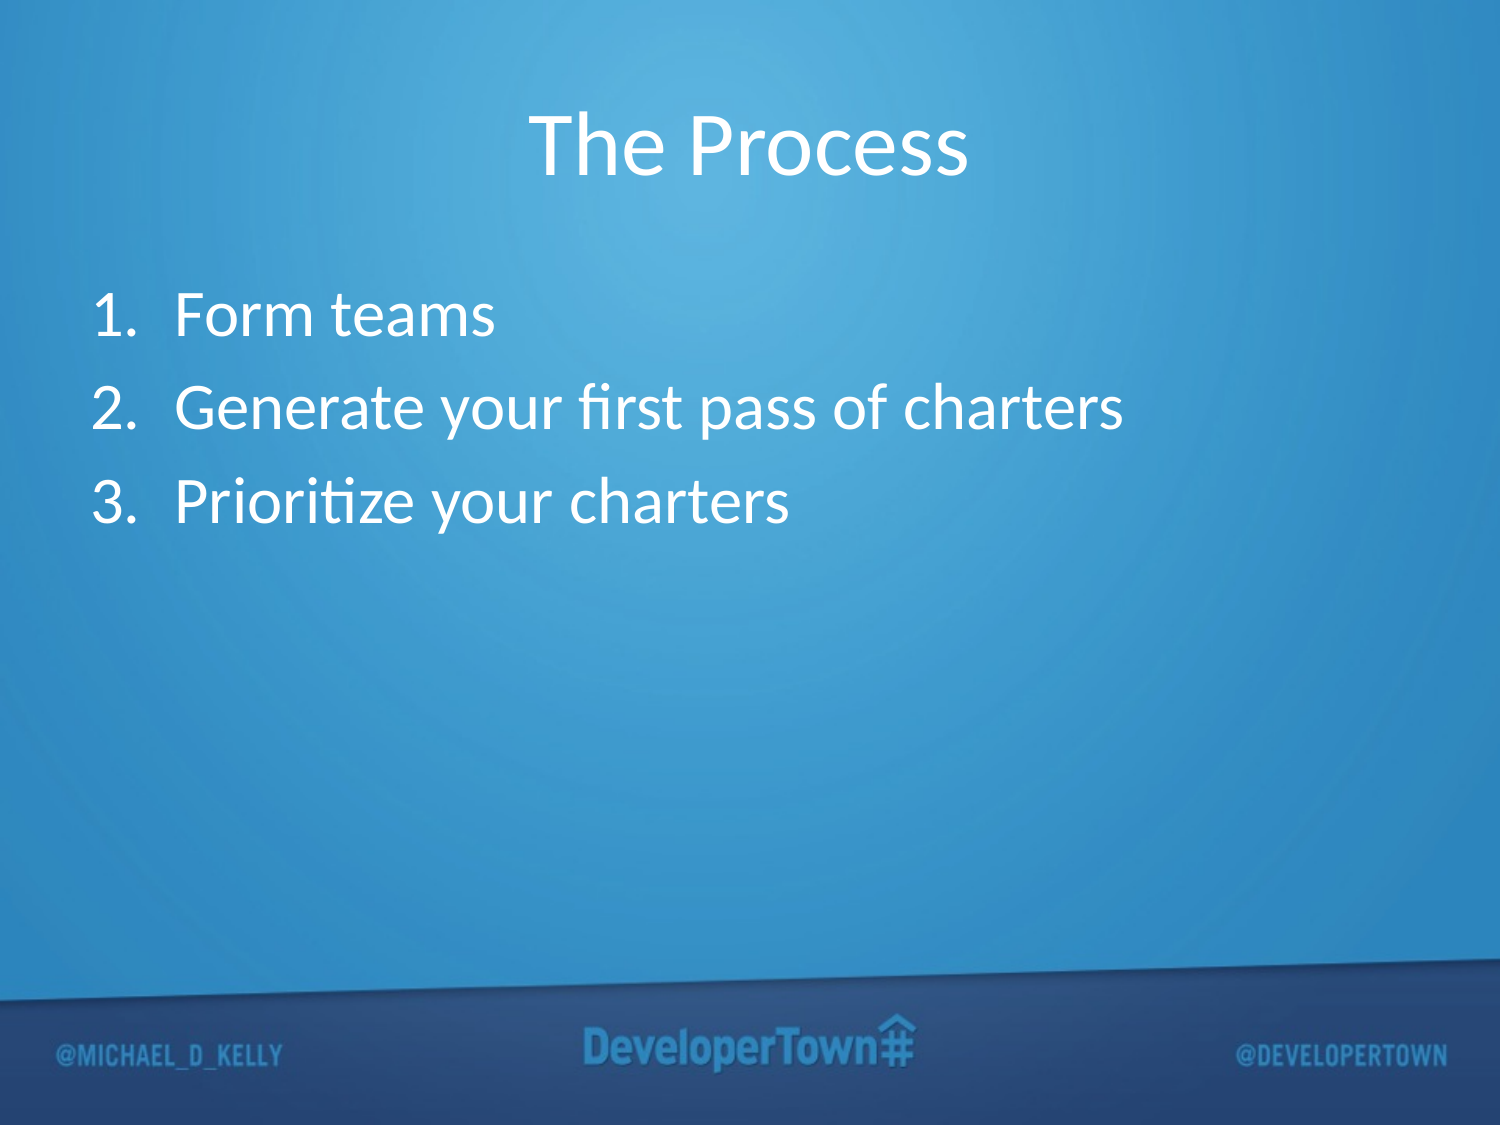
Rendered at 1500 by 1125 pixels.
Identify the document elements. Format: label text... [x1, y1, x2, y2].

list Form teams Generate your first pass of charters Prioritize your charters [75, 262, 1425, 1005]
title The Process [75, 45, 1425, 233]
picture [0, 0, 1500, 1125]
